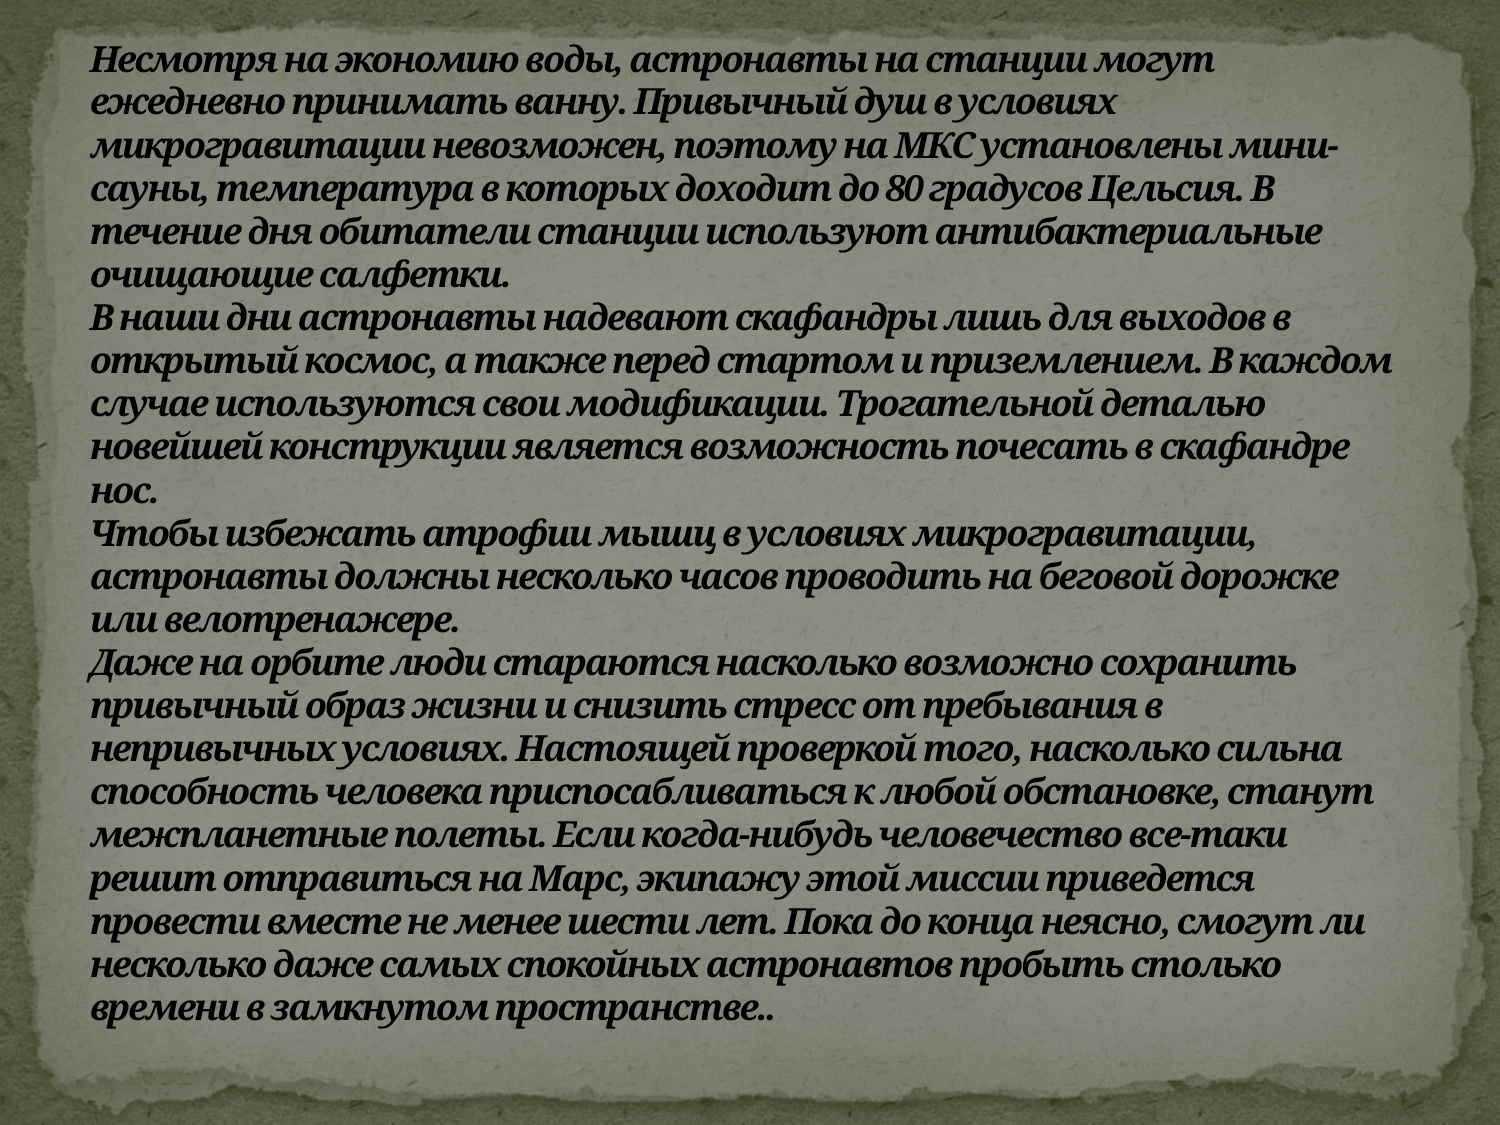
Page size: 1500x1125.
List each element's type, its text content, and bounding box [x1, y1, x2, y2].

title Несмотря на экономию воды, астронавты на станции могут ежедневно принимать ванну. Привычный душ в условиях микрогравитации невозможен, поэтому на МКС установлены мини-сауны, температура в которых доходит до 80 градусов Цельсия. В течение дня обитатели станции используют антибактериальные очищающие салфетки. В наши дни астронавты надевают скафандры лишь для выходов в открытый космос, а также перед стартом и приземлением. В каждом случае используются свои модификации. Трогательной деталью новейшей конструкции является возможность почесать в скафандре нос. Чтобы избежать атрофии мышц в условиях микрогравитации, астронавты должны несколько часов проводить на беговой дорожке или велотренажере. Даже на орбите люди стараются насколько возможно сохранить привычный образ жизни и снизить стресс от пребывания в непривычных условиях. Настоящей проверкой того, насколько сильна способность человека приспосабливаться к любой обстановке, станут межпланетные полеты. Если когда-нибудь человечество все-таки решит отправиться на Марс, экипажу этой миссии приведется провести вместе не менее шести лет. Пока до конца неясно, смогут ли несколько даже самых спокойных астронавтов пробыть столько времени в замкнутом пространстве.. [74, 24, 1425, 1079]
